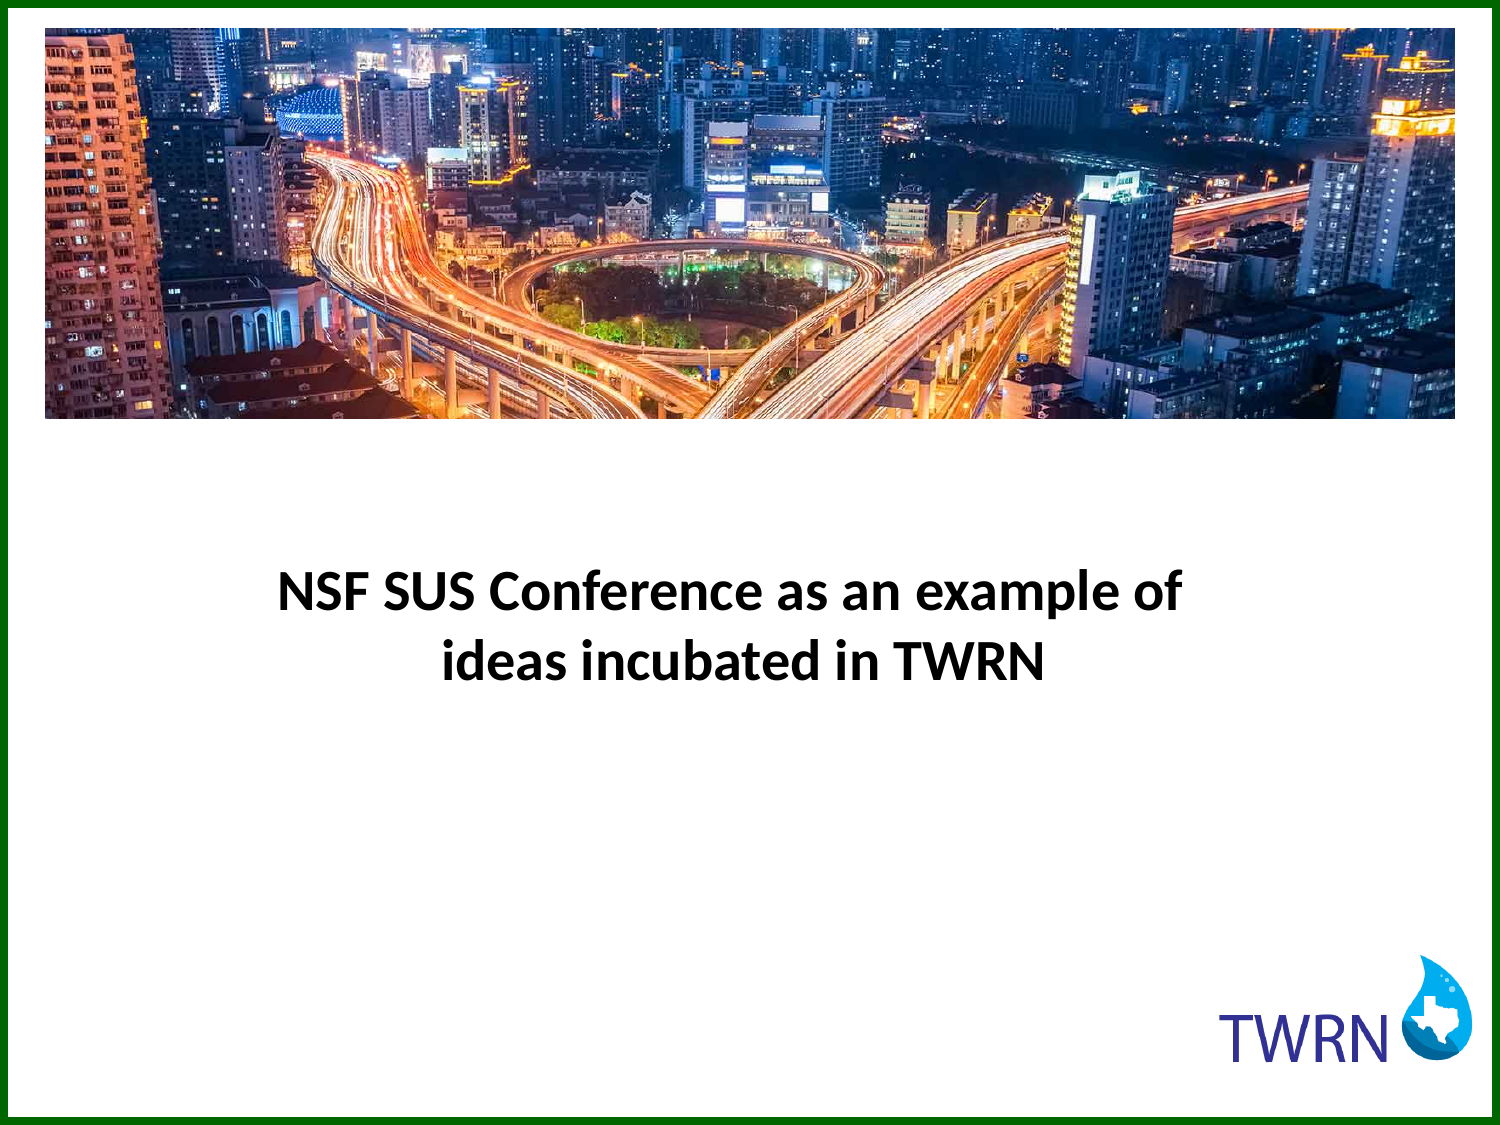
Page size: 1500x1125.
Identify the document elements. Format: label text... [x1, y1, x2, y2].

picture [44, 28, 1456, 420]
text_box NSF SUS Conference as an example of ideas incubated in TWRN [12, 544, 1475, 840]
text_box [0, 0, 1500, 1125]
picture [1199, 939, 1476, 1097]
